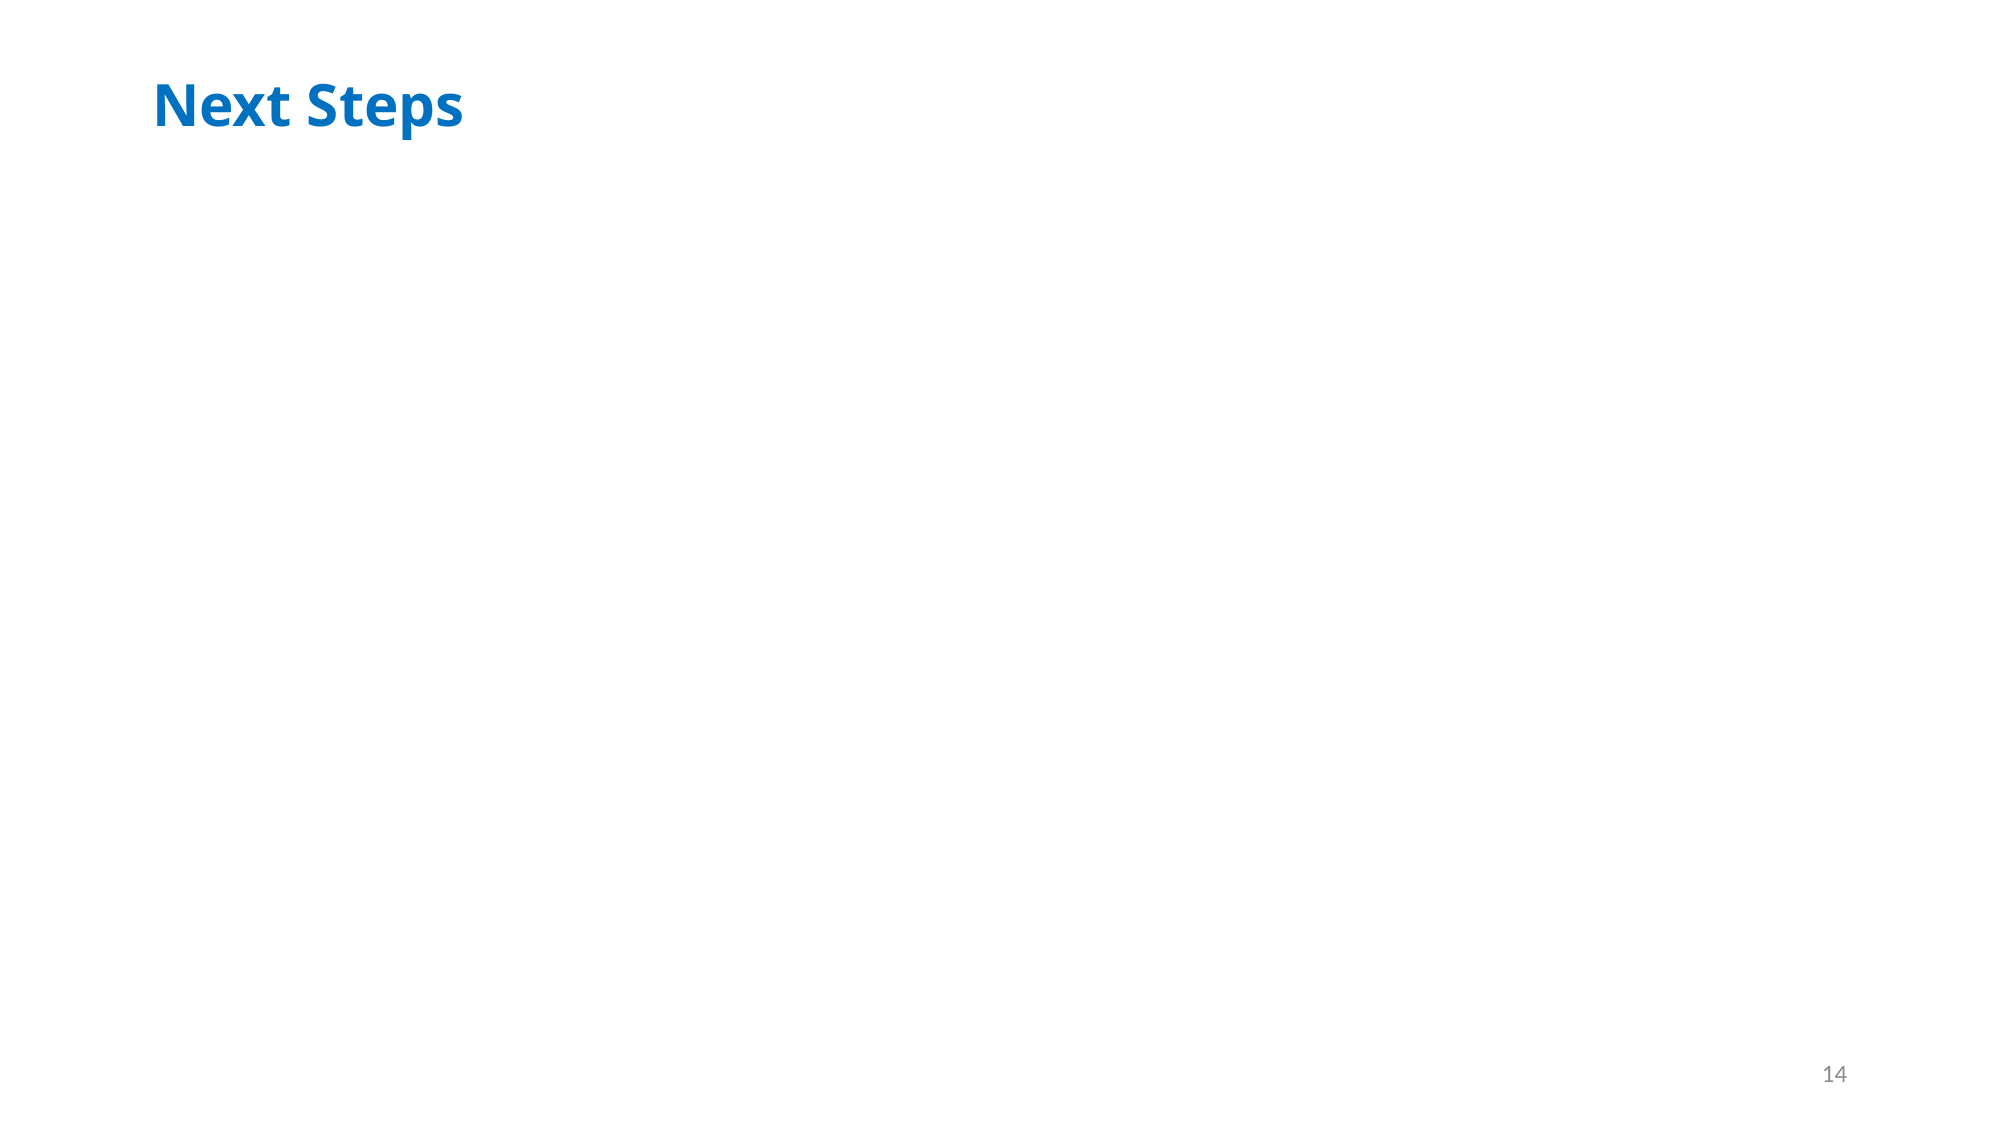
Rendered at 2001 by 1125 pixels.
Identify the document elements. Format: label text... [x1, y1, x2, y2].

title Next Steps [137, 59, 1863, 155]
slide_number 14 [1412, 1042, 1863, 1103]
